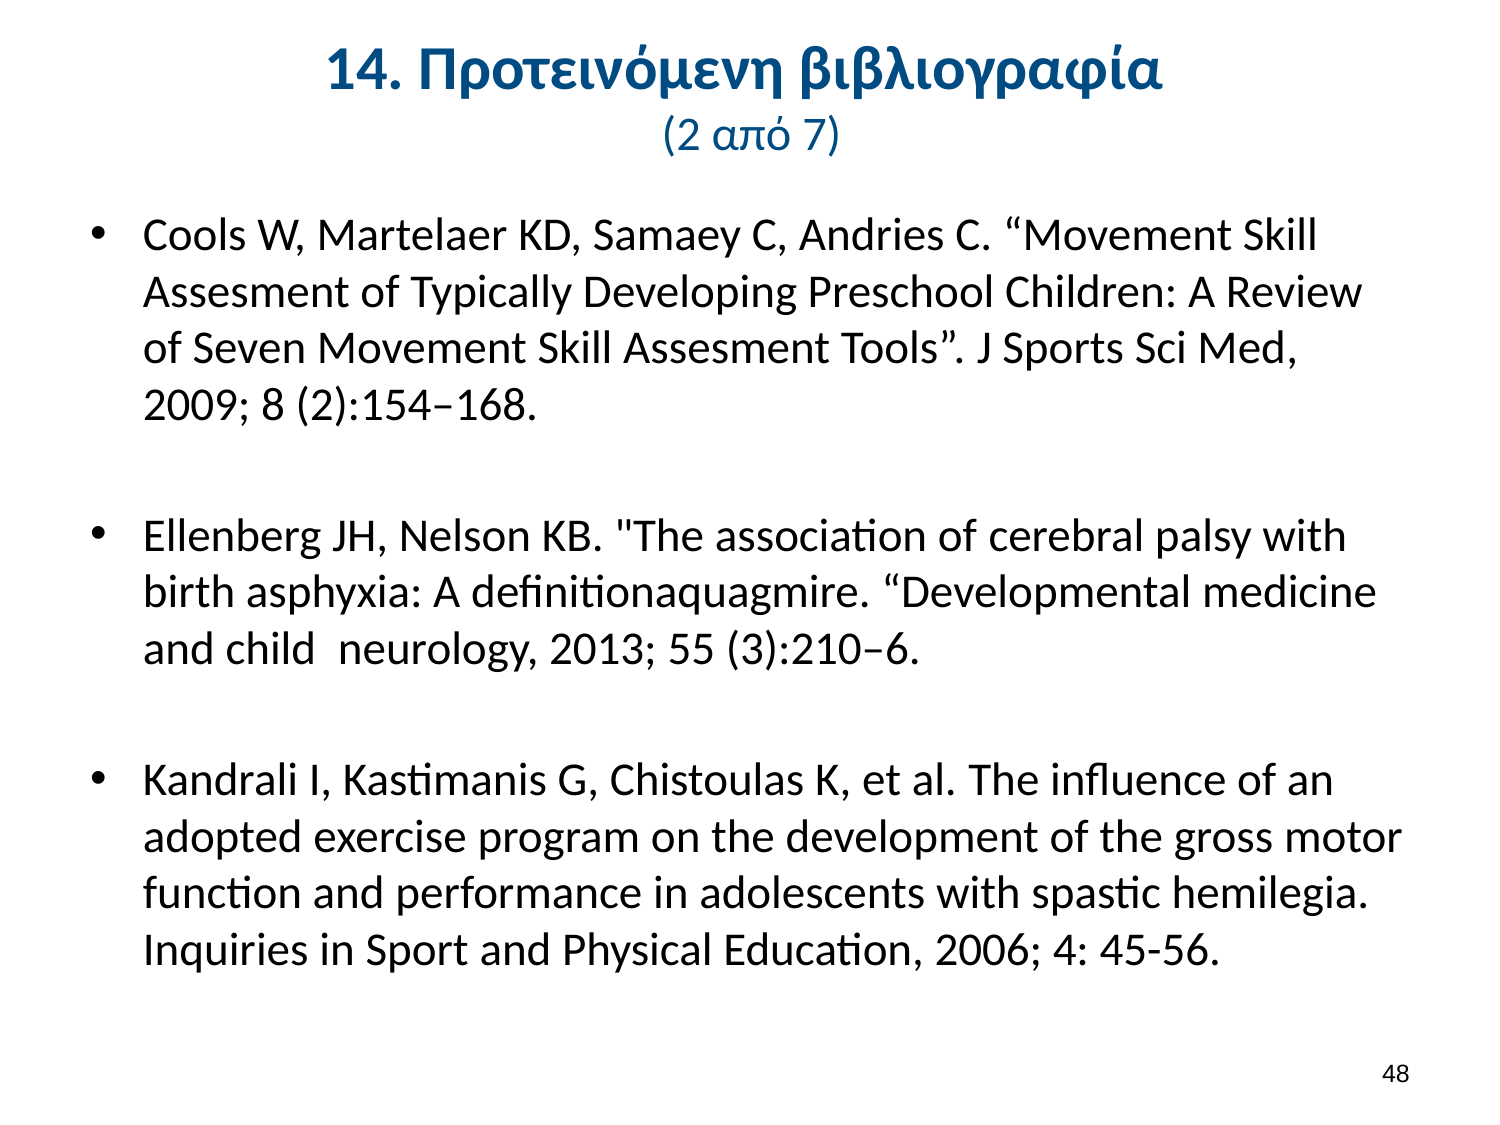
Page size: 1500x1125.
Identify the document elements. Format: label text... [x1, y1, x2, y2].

slide_number 47 [1074, 1042, 1425, 1103]
list Cools W, Martelaer KD, Samaey C, Andries C. “Movement Skill Assesment of Typically Developing Preschool Children: A Review of Seven Movement Skill Assesment Tools”. J Sports Sci Med, 2009; 8 (2):154–168. Ellenberg JH, Nelson KB. "The association of cerebral palsy with birth asphyxia: A definitionaquagmire. “Developmental medicine and child neurology, 2013; 55 (3):210–6. Kandrali I, Kastimanis G, Chistoulas K, et al. The influence of an adopted exercise program on the development of the gross motor function and performance in adolescents with spastic hemilegia. Inquiries in Sport and Physical Education, 2006; 4: 45-56. [75, 196, 1425, 1024]
title 14. Προτεινόμενη βιβλιογραφία (2 από 7) [76, 19, 1427, 169]
